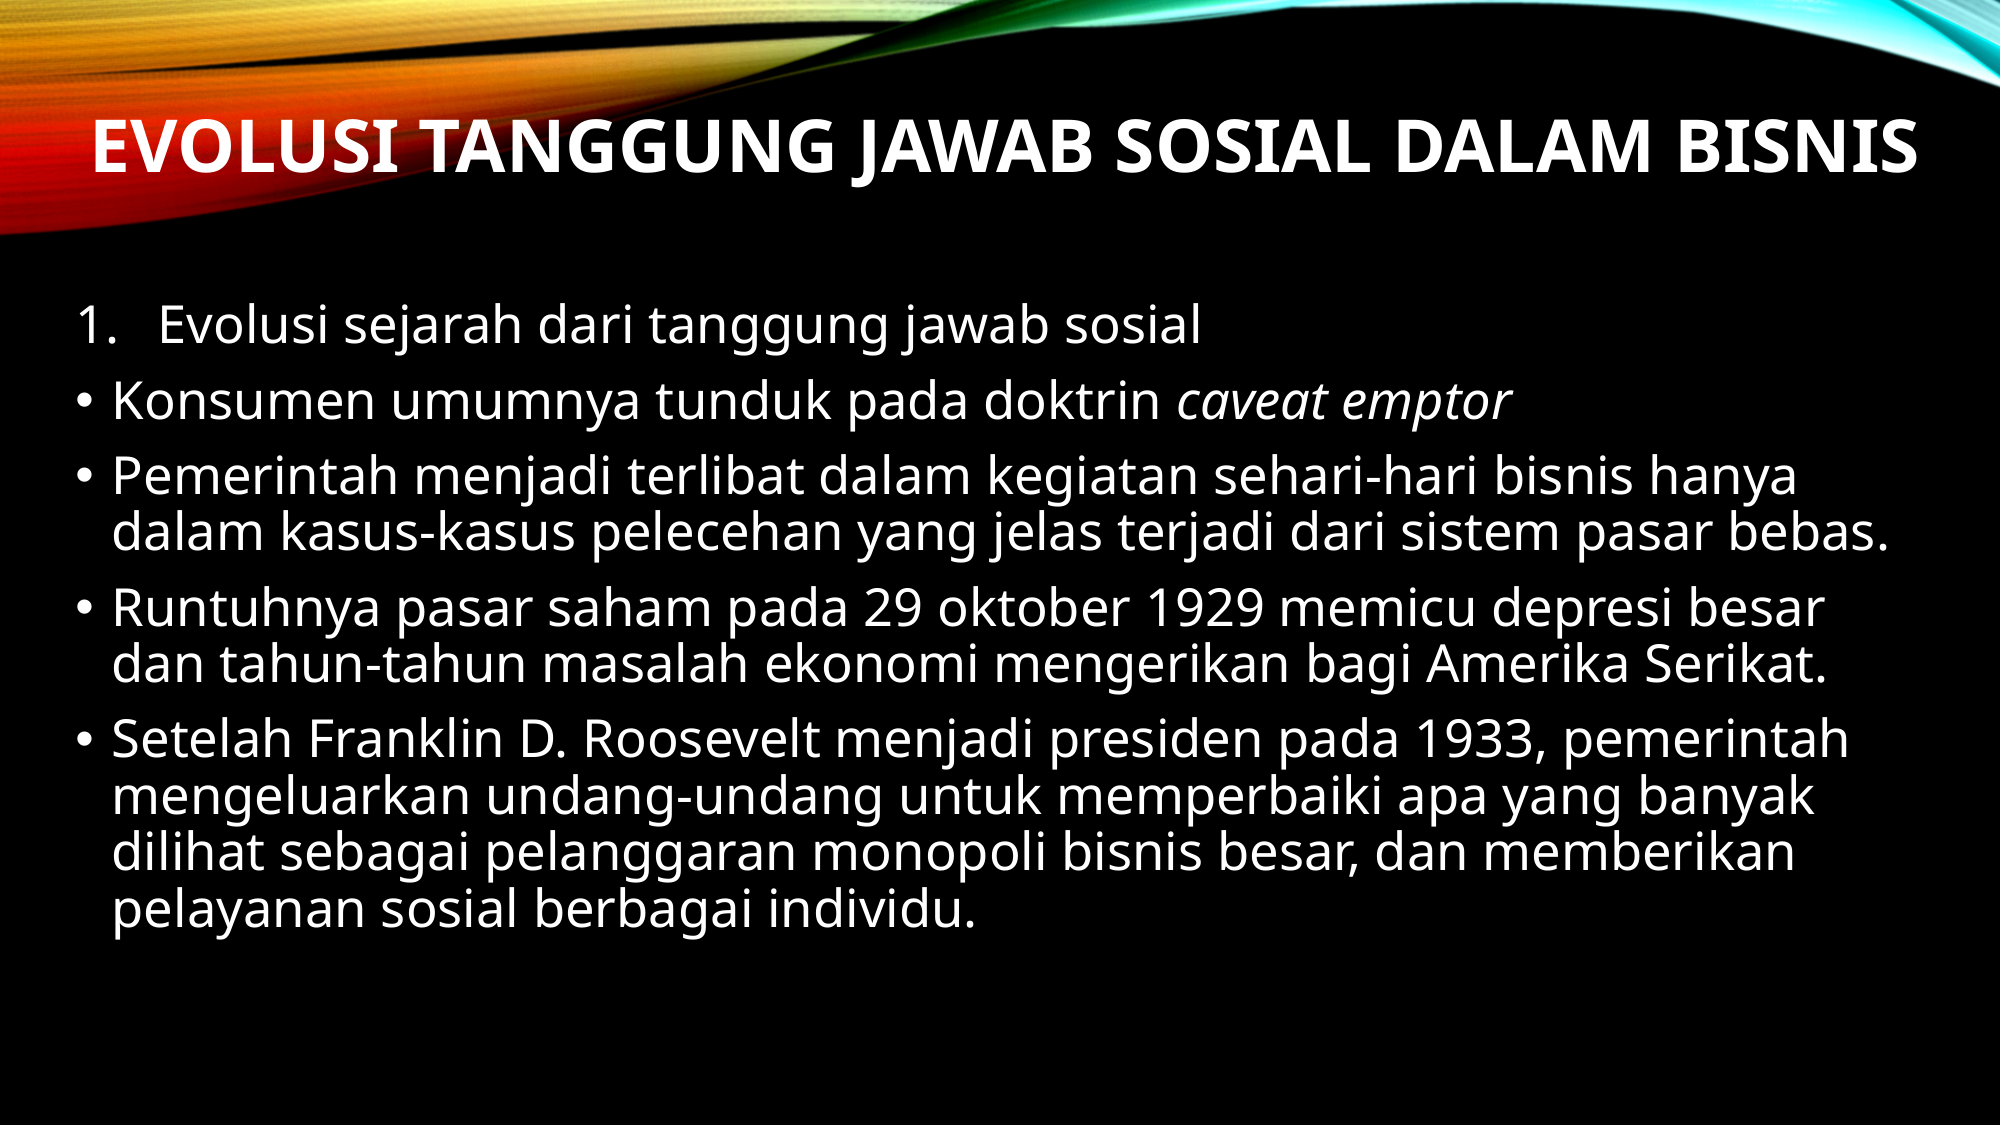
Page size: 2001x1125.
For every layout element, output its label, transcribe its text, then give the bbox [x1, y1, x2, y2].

list EVOLUSI TANGGUNG JAWAB SOSIAL DALAM BISNIS Evolusi sejarah dari tanggung jawab sosial Konsumen umumnya tunduk pada doktrin caveat emptor Pemerintah menjadi terlibat dalam kegiatan sehari-hari bisnis hanya dalam kasus-kasus pelecehan yang jelas terjadi dari sistem pasar bebas. Runtuhnya pasar saham pada 29 oktober 1929 memicu depresi besar dan tahun-tahun masalah ekonomi mengerikan bagi Amerika Serikat. Setelah Franklin D. Roosevelt menjadi presiden pada 1933, pemerintah mengeluarkan undang-undang untuk memperbaiki apa yang banyak dilihat sebagai pelanggaran monopoli bisnis besar, dan memberikan pelayanan sosial berbagai individu. [60, 102, 1950, 1051]
picture [0, 0, 2000, 237]
